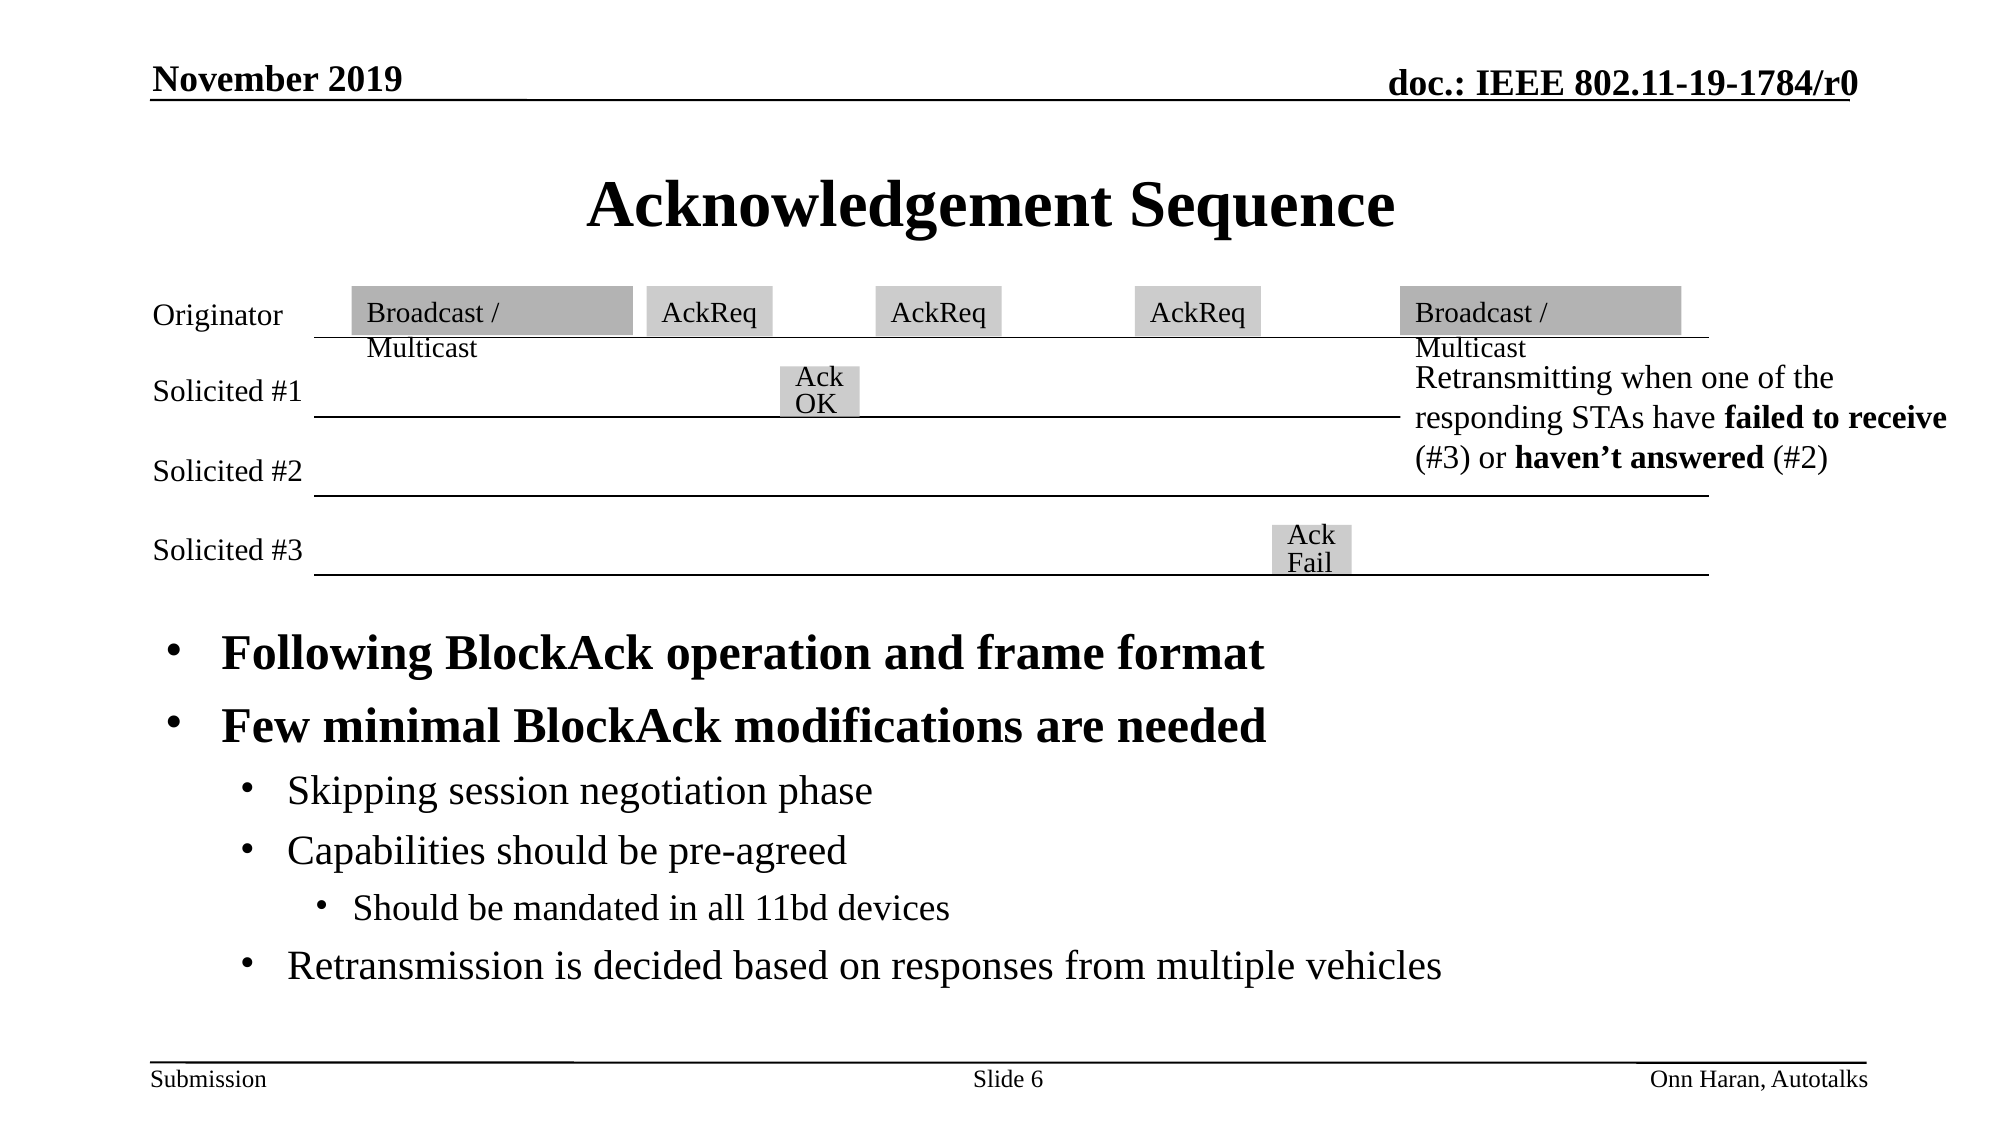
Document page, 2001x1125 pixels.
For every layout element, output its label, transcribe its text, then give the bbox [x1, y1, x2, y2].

footer Onn Haran, Autotalks [1171, 1061, 1869, 1093]
text_box AckReq [1133, 284, 1263, 336]
text_box Ack OK [778, 364, 862, 415]
list [149, 628, 1954, 1007]
text_box Solicited #2 [137, 442, 319, 496]
title Acknowledgement Sequence [149, 112, 1850, 288]
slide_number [152, 54, 563, 100]
text_box AckReq [874, 284, 1004, 336]
text_box Broadcast / Multicast [350, 284, 635, 336]
text_box AckReq [644, 284, 775, 336]
text_box Following BlockAck operation and frame format Few minimal BlockAck modifications are needed Skipping session negotiation phase Capabilities should be pre-agreed Should be mandated in all 11bd devices Retransmission is decided based on responses from multiple vehicles [150, 612, 1825, 700]
slide_number Slide 6 [950, 1061, 1067, 1123]
text_box Solicited #3 [137, 521, 319, 575]
text_box Ack Fail [1270, 523, 1354, 574]
text_box Retransmitting when one of the responding STAs have failed to receive (#3) or haven’t answered (#2) [1400, 347, 1963, 483]
text_box Broadcast / Multicast [1398, 284, 1683, 336]
text_box Solicited #1 [137, 362, 319, 415]
text_box Originator [137, 287, 299, 340]
